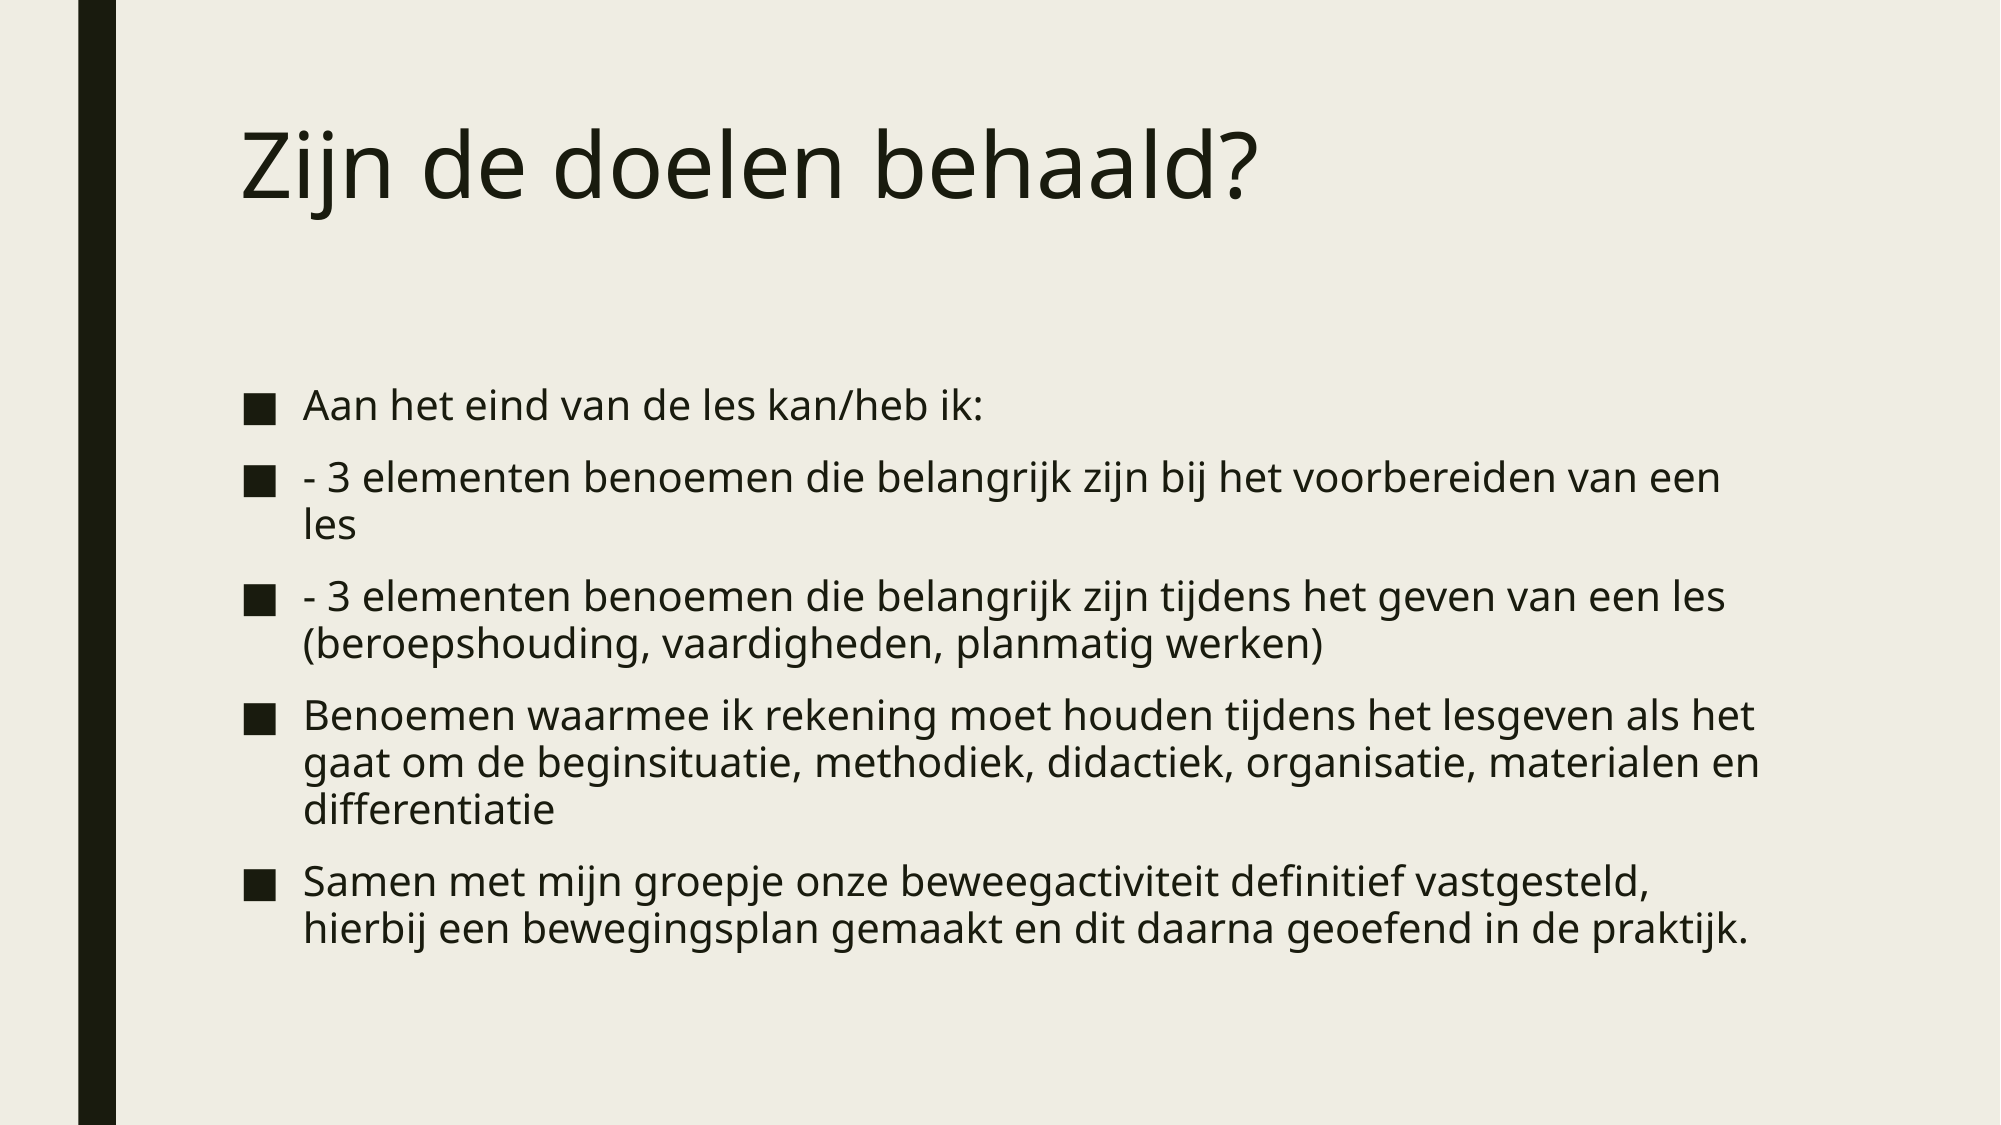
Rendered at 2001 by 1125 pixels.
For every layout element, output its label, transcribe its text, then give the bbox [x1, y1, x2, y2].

title Zijn de doelen behaald? [225, 112, 1800, 357]
list Aan het eind van de les kan/heb ik: - 3 elementen benoemen die belangrijk zijn bij het voorbereiden van een les - 3 elementen benoemen die belangrijk zijn tijdens het geven van een les (beroepshouding, vaardigheden, planmatig werken) Benoemen waarmee ik rekening moet houden tijdens het lesgeven als het gaat om de beginsituatie, methodiek, didactiek, organisatie, materialen en differentiatie Samen met mijn groepje onze beweegactiviteit definitief vastgesteld, hierbij een bewegingsplan gemaakt en dit daarna geoefend in de praktijk. [225, 375, 1800, 963]
